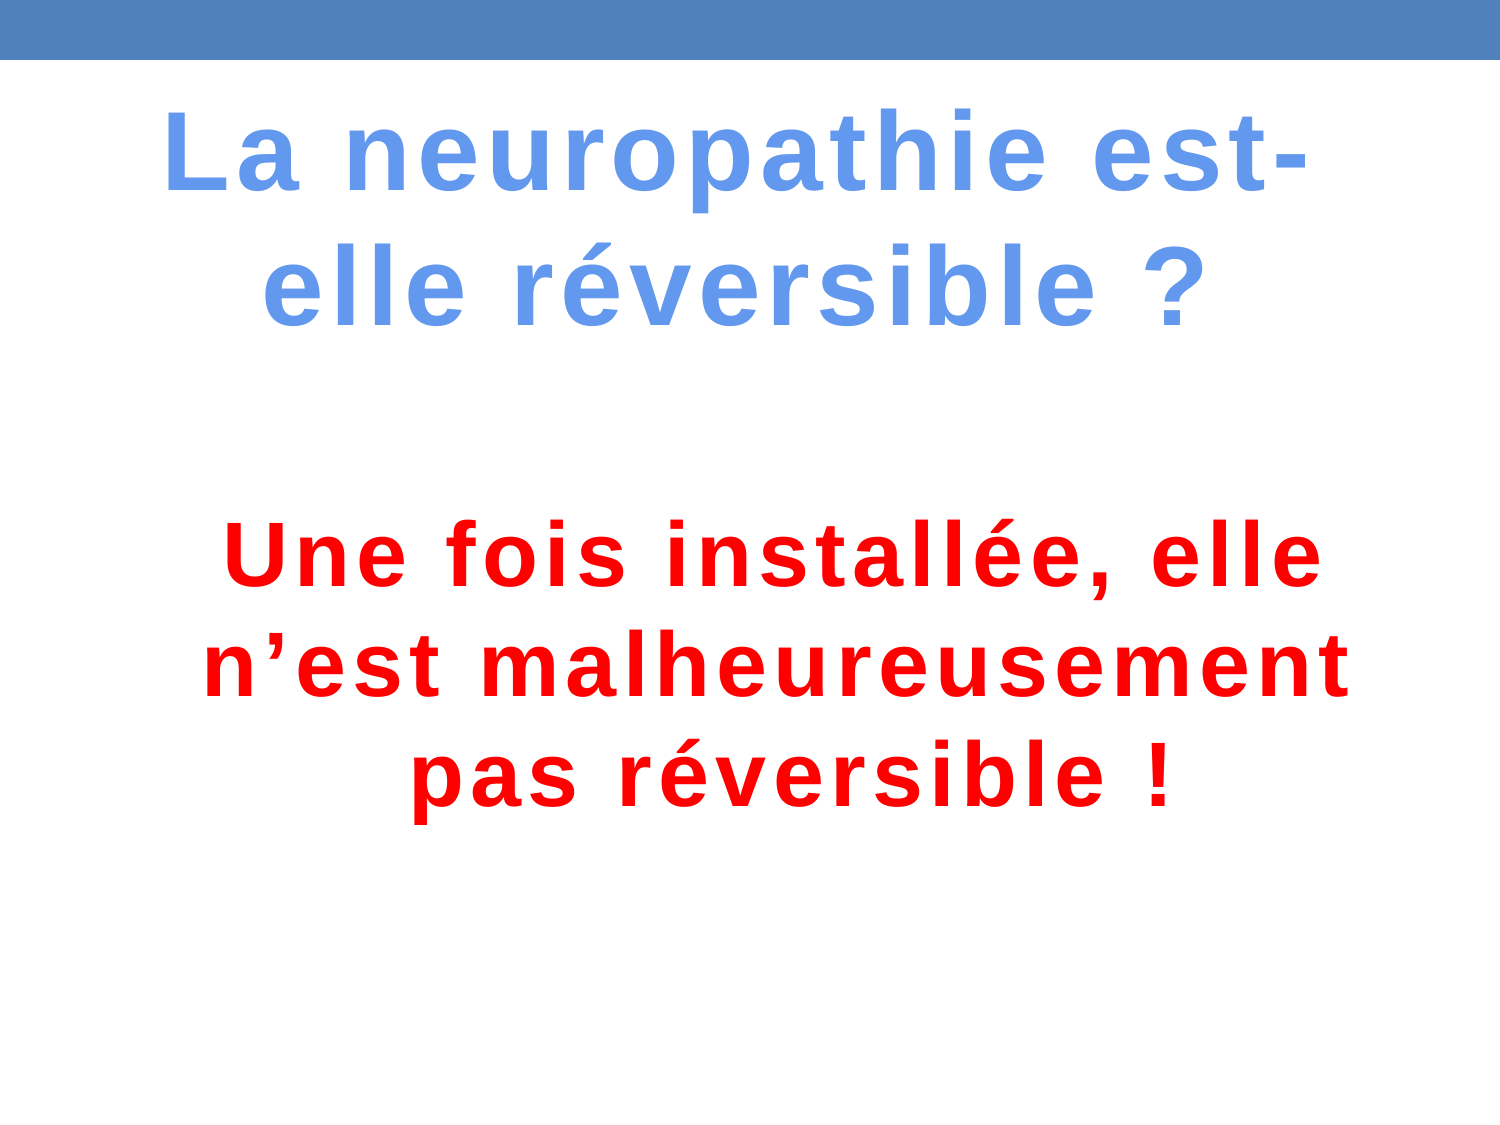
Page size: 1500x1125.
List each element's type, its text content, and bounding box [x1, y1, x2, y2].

text_box Une fois installée, elle n’est malheureusement pas réversible ! [159, 487, 1394, 832]
title La neuropathie est-elle réversible ? [64, 199, 1415, 362]
